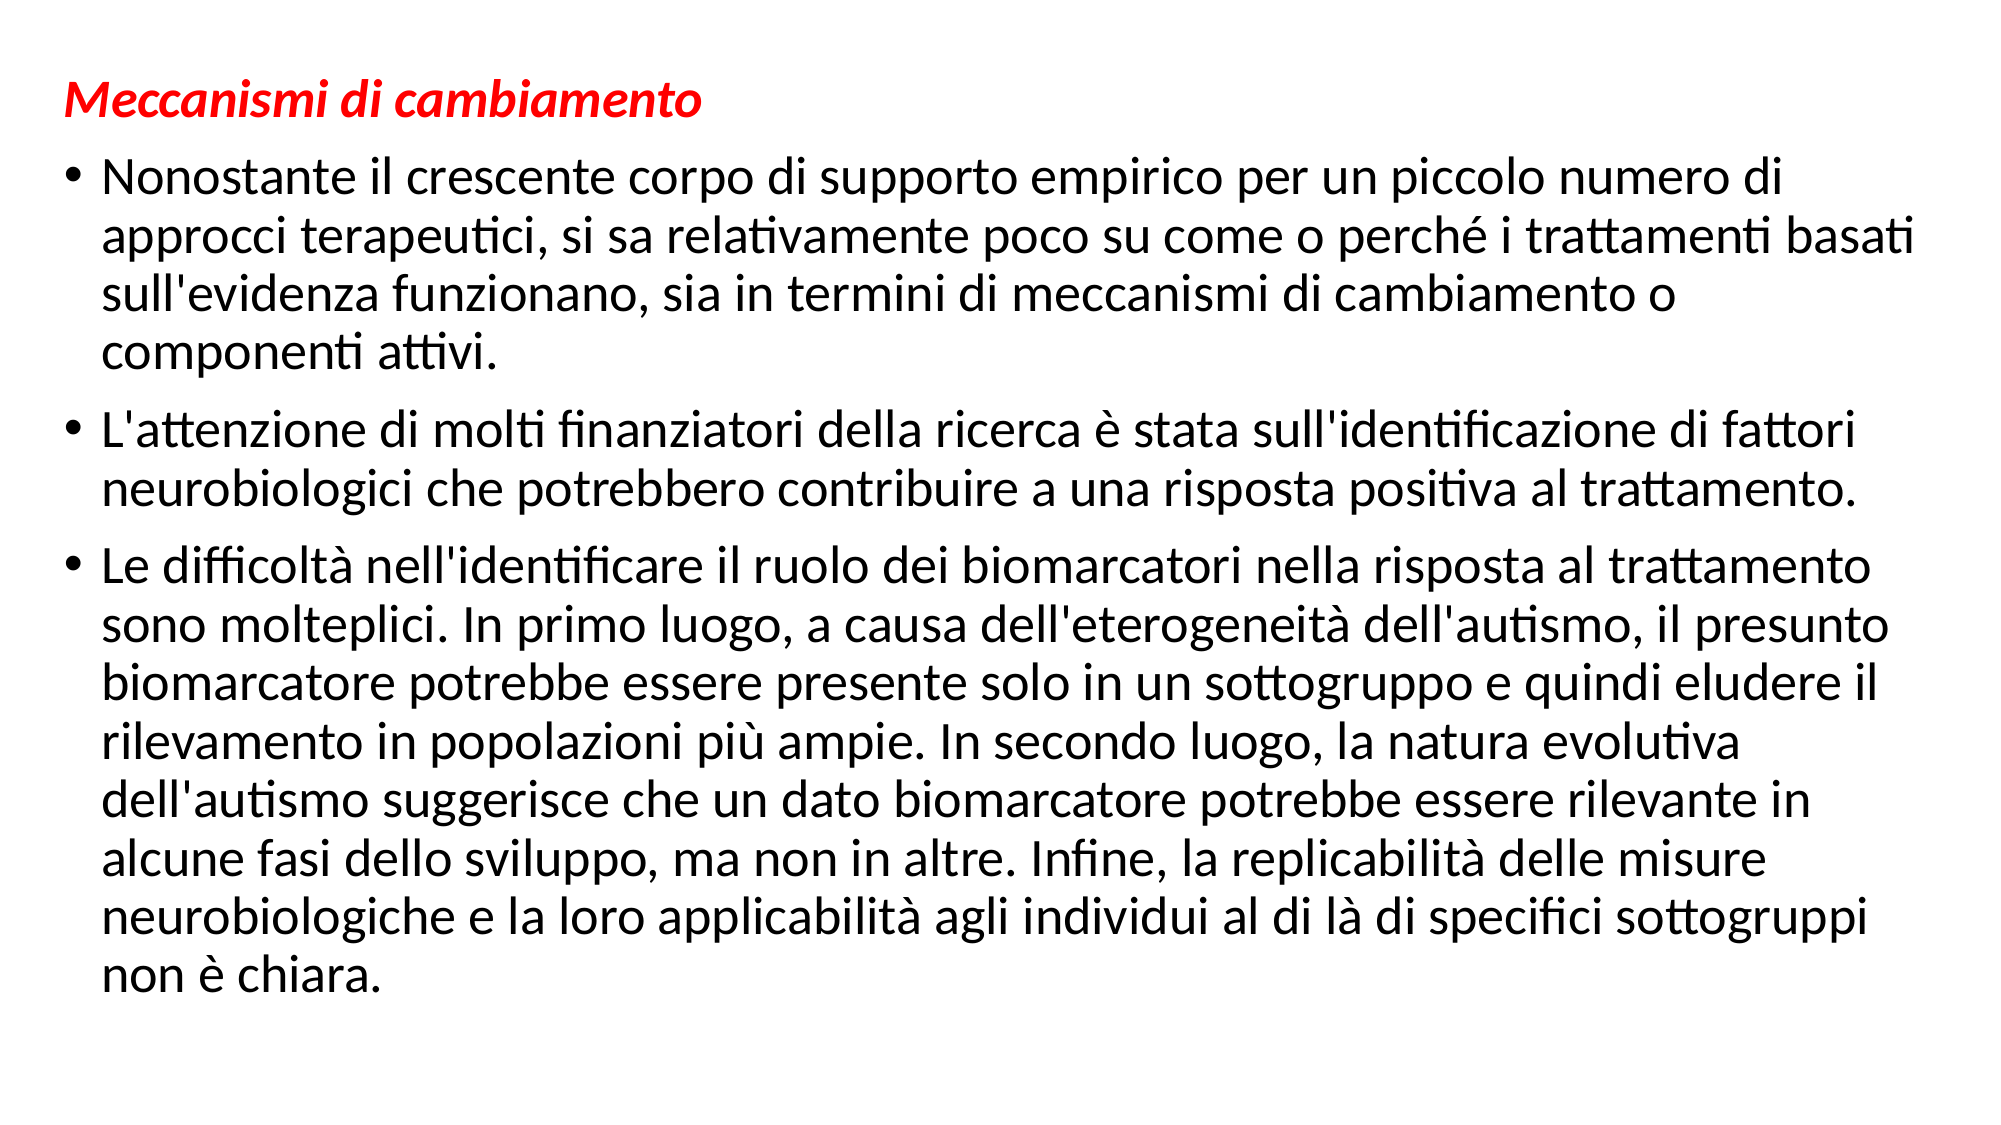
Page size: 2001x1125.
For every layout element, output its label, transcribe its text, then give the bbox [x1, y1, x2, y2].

list Meccanismi di cambiamento Nonostante il crescente corpo di supporto empirico per un piccolo numero di approcci terapeutici, si sa relativamente poco su come o perché i trattamenti basati sull'evidenza funzionano, sia in termini di meccanismi di cambiamento o componenti attivi. L'attenzione di molti finanziatori della ricerca è stata sull'identificazione di fattori neurobiologici che potrebbero contribuire a una risposta positiva al trattamento. Le difficoltà nell'identificare il ruolo dei biomarcatori nella risposta al trattamento sono molteplici. In primo luogo, a causa dell'eterogeneità dell'autismo, il presunto biomarcatore potrebbe essere presente solo in un sottogruppo e quindi eludere il rilevamento in popolazioni più ampie. In secondo luogo, la natura evolutiva dell'autismo suggerisce che un dato biomarcatore potrebbe essere rilevante in alcune fasi dello sviluppo, ma non in altre. Infine, la replicabilità delle misure neurobiologiche e la loro applicabilità agli individui al di là di specifici sottogruppi non è chiara. [48, 62, 1948, 1014]
